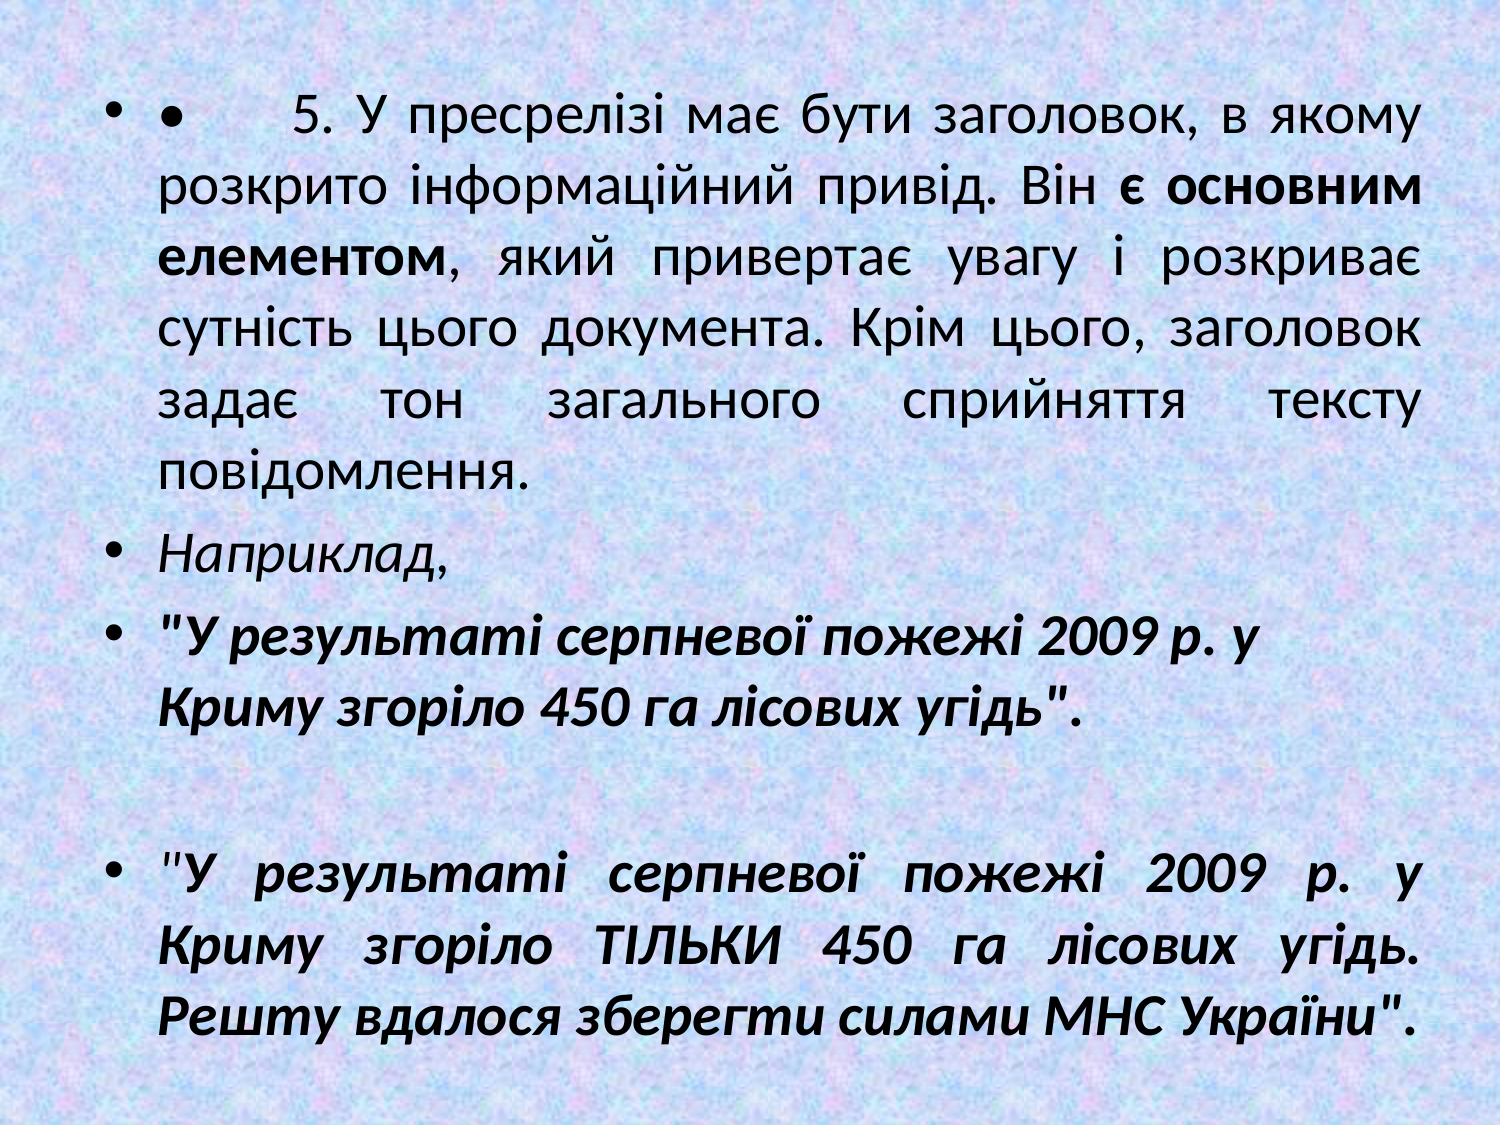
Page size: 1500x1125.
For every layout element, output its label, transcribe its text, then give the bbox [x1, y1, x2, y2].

picture [0, 0, 1500, 1125]
list • 5. У пресрелізі має бути заголовок, в якому розкрито інформаційний привід. Він є основним елементом, який привертає увагу і розкриває сутність цього документа. Крім цього, заголовок задає тон загального сприйняття тексту повідомлення. Наприклад, "У результаті серпневої пожежі 2009 р. у Криму згоріло 450 га лісових угідь". "У результаті серпневої пожежі 2009 р. у Криму згоріло ТІЛЬКИ 450 га лісових угідь. Решту вдалося зберегти силами МНС України". [88, 66, 1439, 1094]
